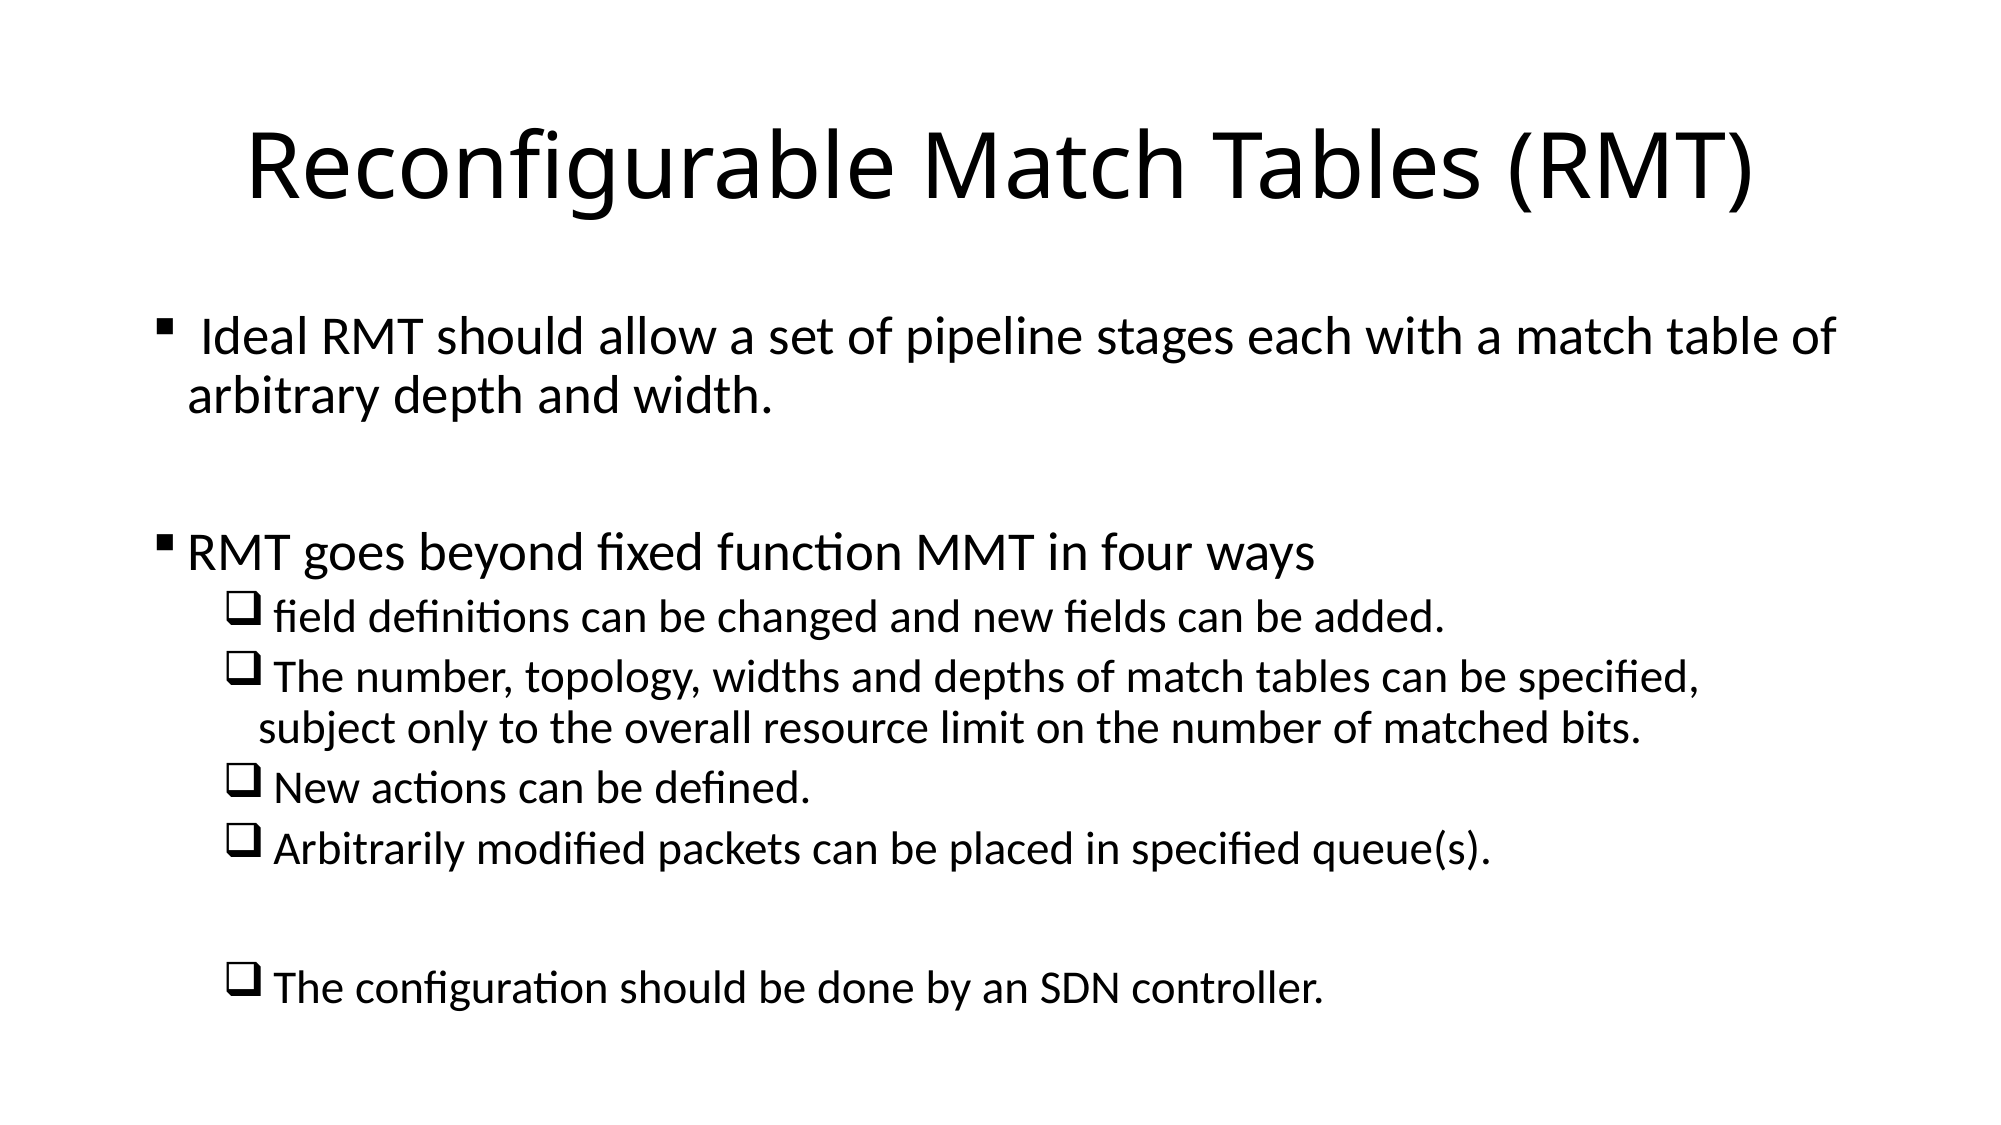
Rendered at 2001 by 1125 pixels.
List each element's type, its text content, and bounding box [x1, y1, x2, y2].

list Ideal RMT should allow a set of pipeline stages each with a match table of arbitrary depth and width. RMT goes beyond fixed function MMT in four ways field definitions can be changed and new fields can be added. The number, topology, widths and depths of match tables can be specified, subject only to the overall resource limit on the number of matched bits. New actions can be defined. Arbitrarily modified packets can be placed in specified queue(s). The configuration should be done by an SDN controller. [137, 299, 1863, 1025]
title Reconfigurable Match Tables (RMT) [137, 59, 1863, 278]
